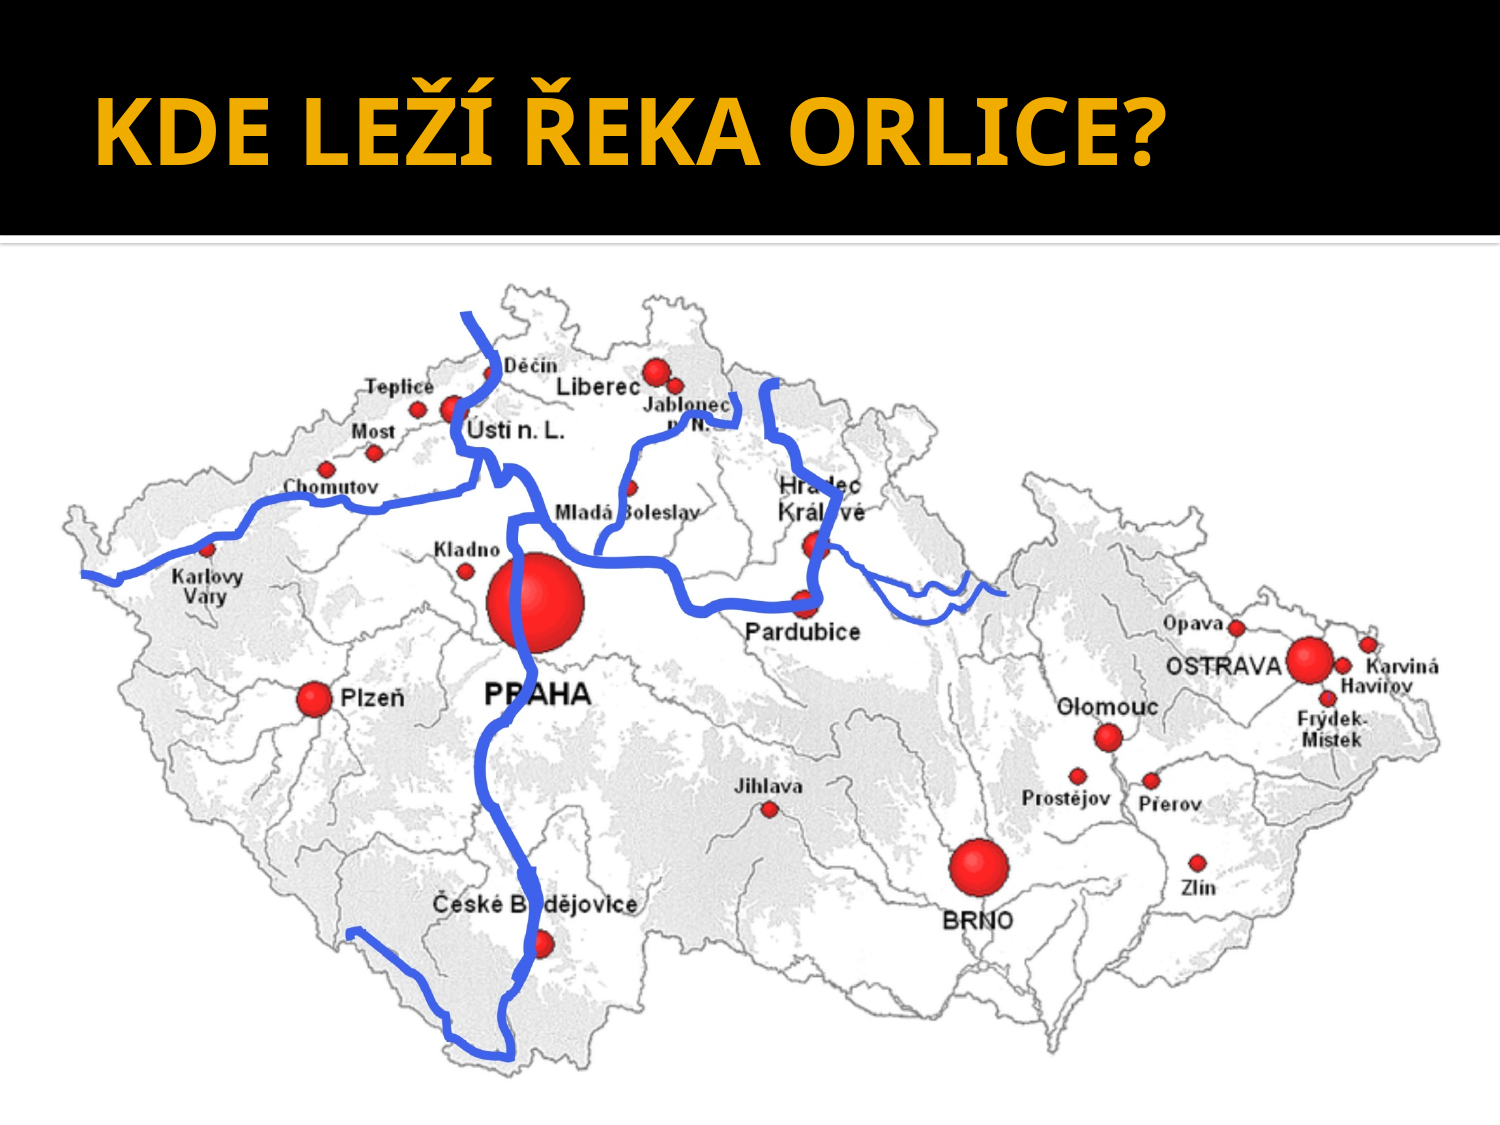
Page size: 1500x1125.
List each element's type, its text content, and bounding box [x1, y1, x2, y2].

picture [56, 278, 1447, 1083]
text_box [112, 78, 833, 139]
title KDE LEŽÍ ŘEKA ORLICE? [75, 25, 1425, 231]
